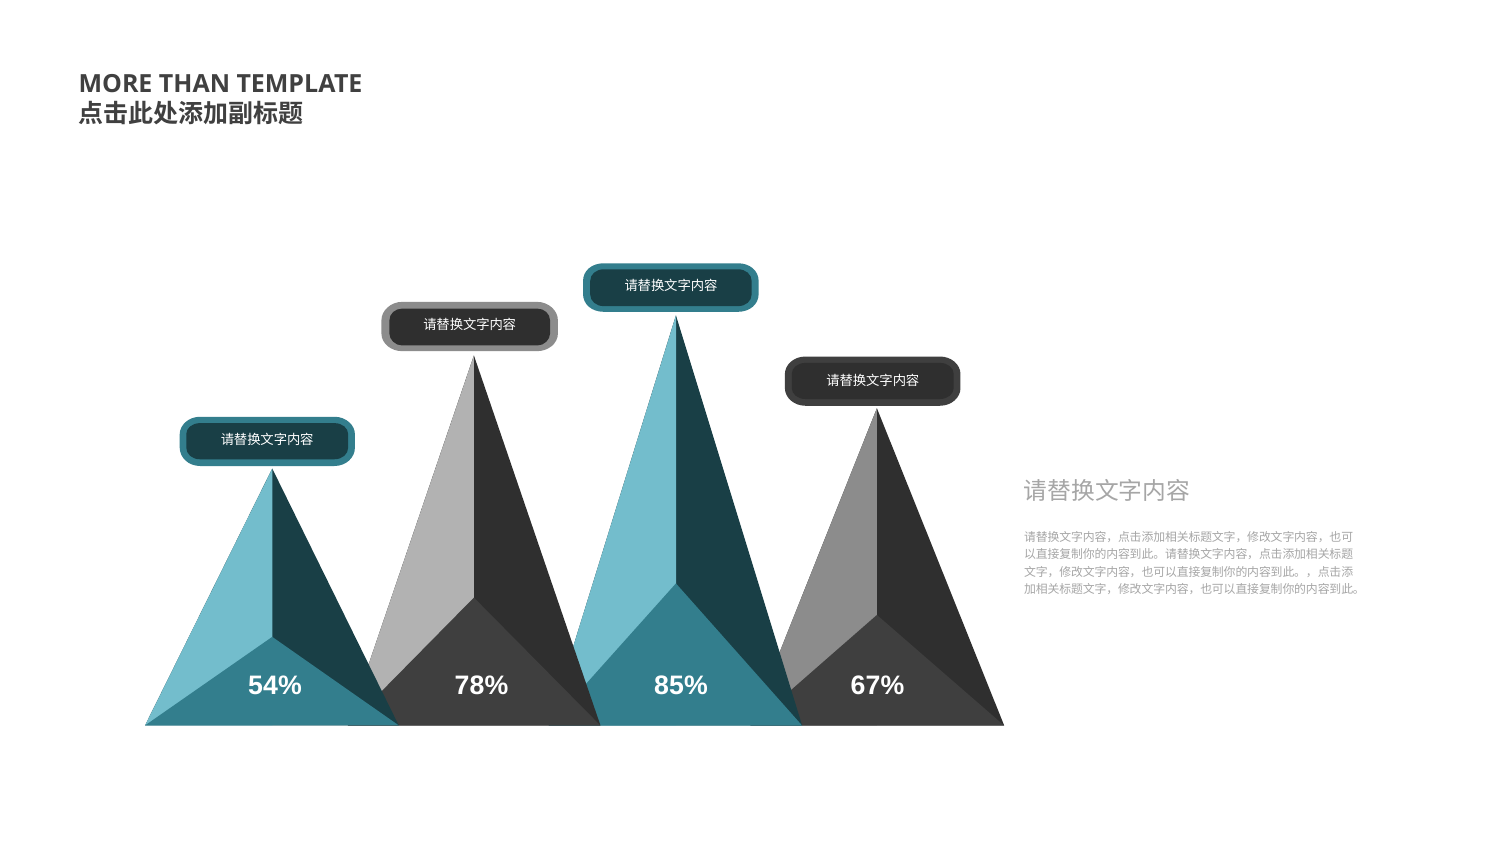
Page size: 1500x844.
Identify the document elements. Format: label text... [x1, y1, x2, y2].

text_box [369, 360, 474, 689]
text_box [784, 356, 961, 406]
text_box [247, 636, 297, 654]
text_box [573, 319, 677, 682]
text_box 78% [439, 654, 524, 708]
text_box 85% [639, 654, 723, 708]
text_box 54% [233, 654, 317, 708]
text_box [1009, 462, 1374, 622]
text_box [382, 597, 601, 726]
text_box [792, 614, 1005, 726]
text_box [273, 475, 399, 724]
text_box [582, 263, 759, 313]
text_box [586, 583, 803, 726]
text_box [780, 414, 877, 689]
text_box [877, 414, 1004, 724]
text_box [677, 319, 803, 725]
text_box [145, 475, 273, 724]
text_box [145, 664, 399, 726]
text_box 67% [835, 654, 920, 708]
text_box [474, 360, 601, 725]
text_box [179, 416, 356, 467]
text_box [381, 301, 559, 352]
